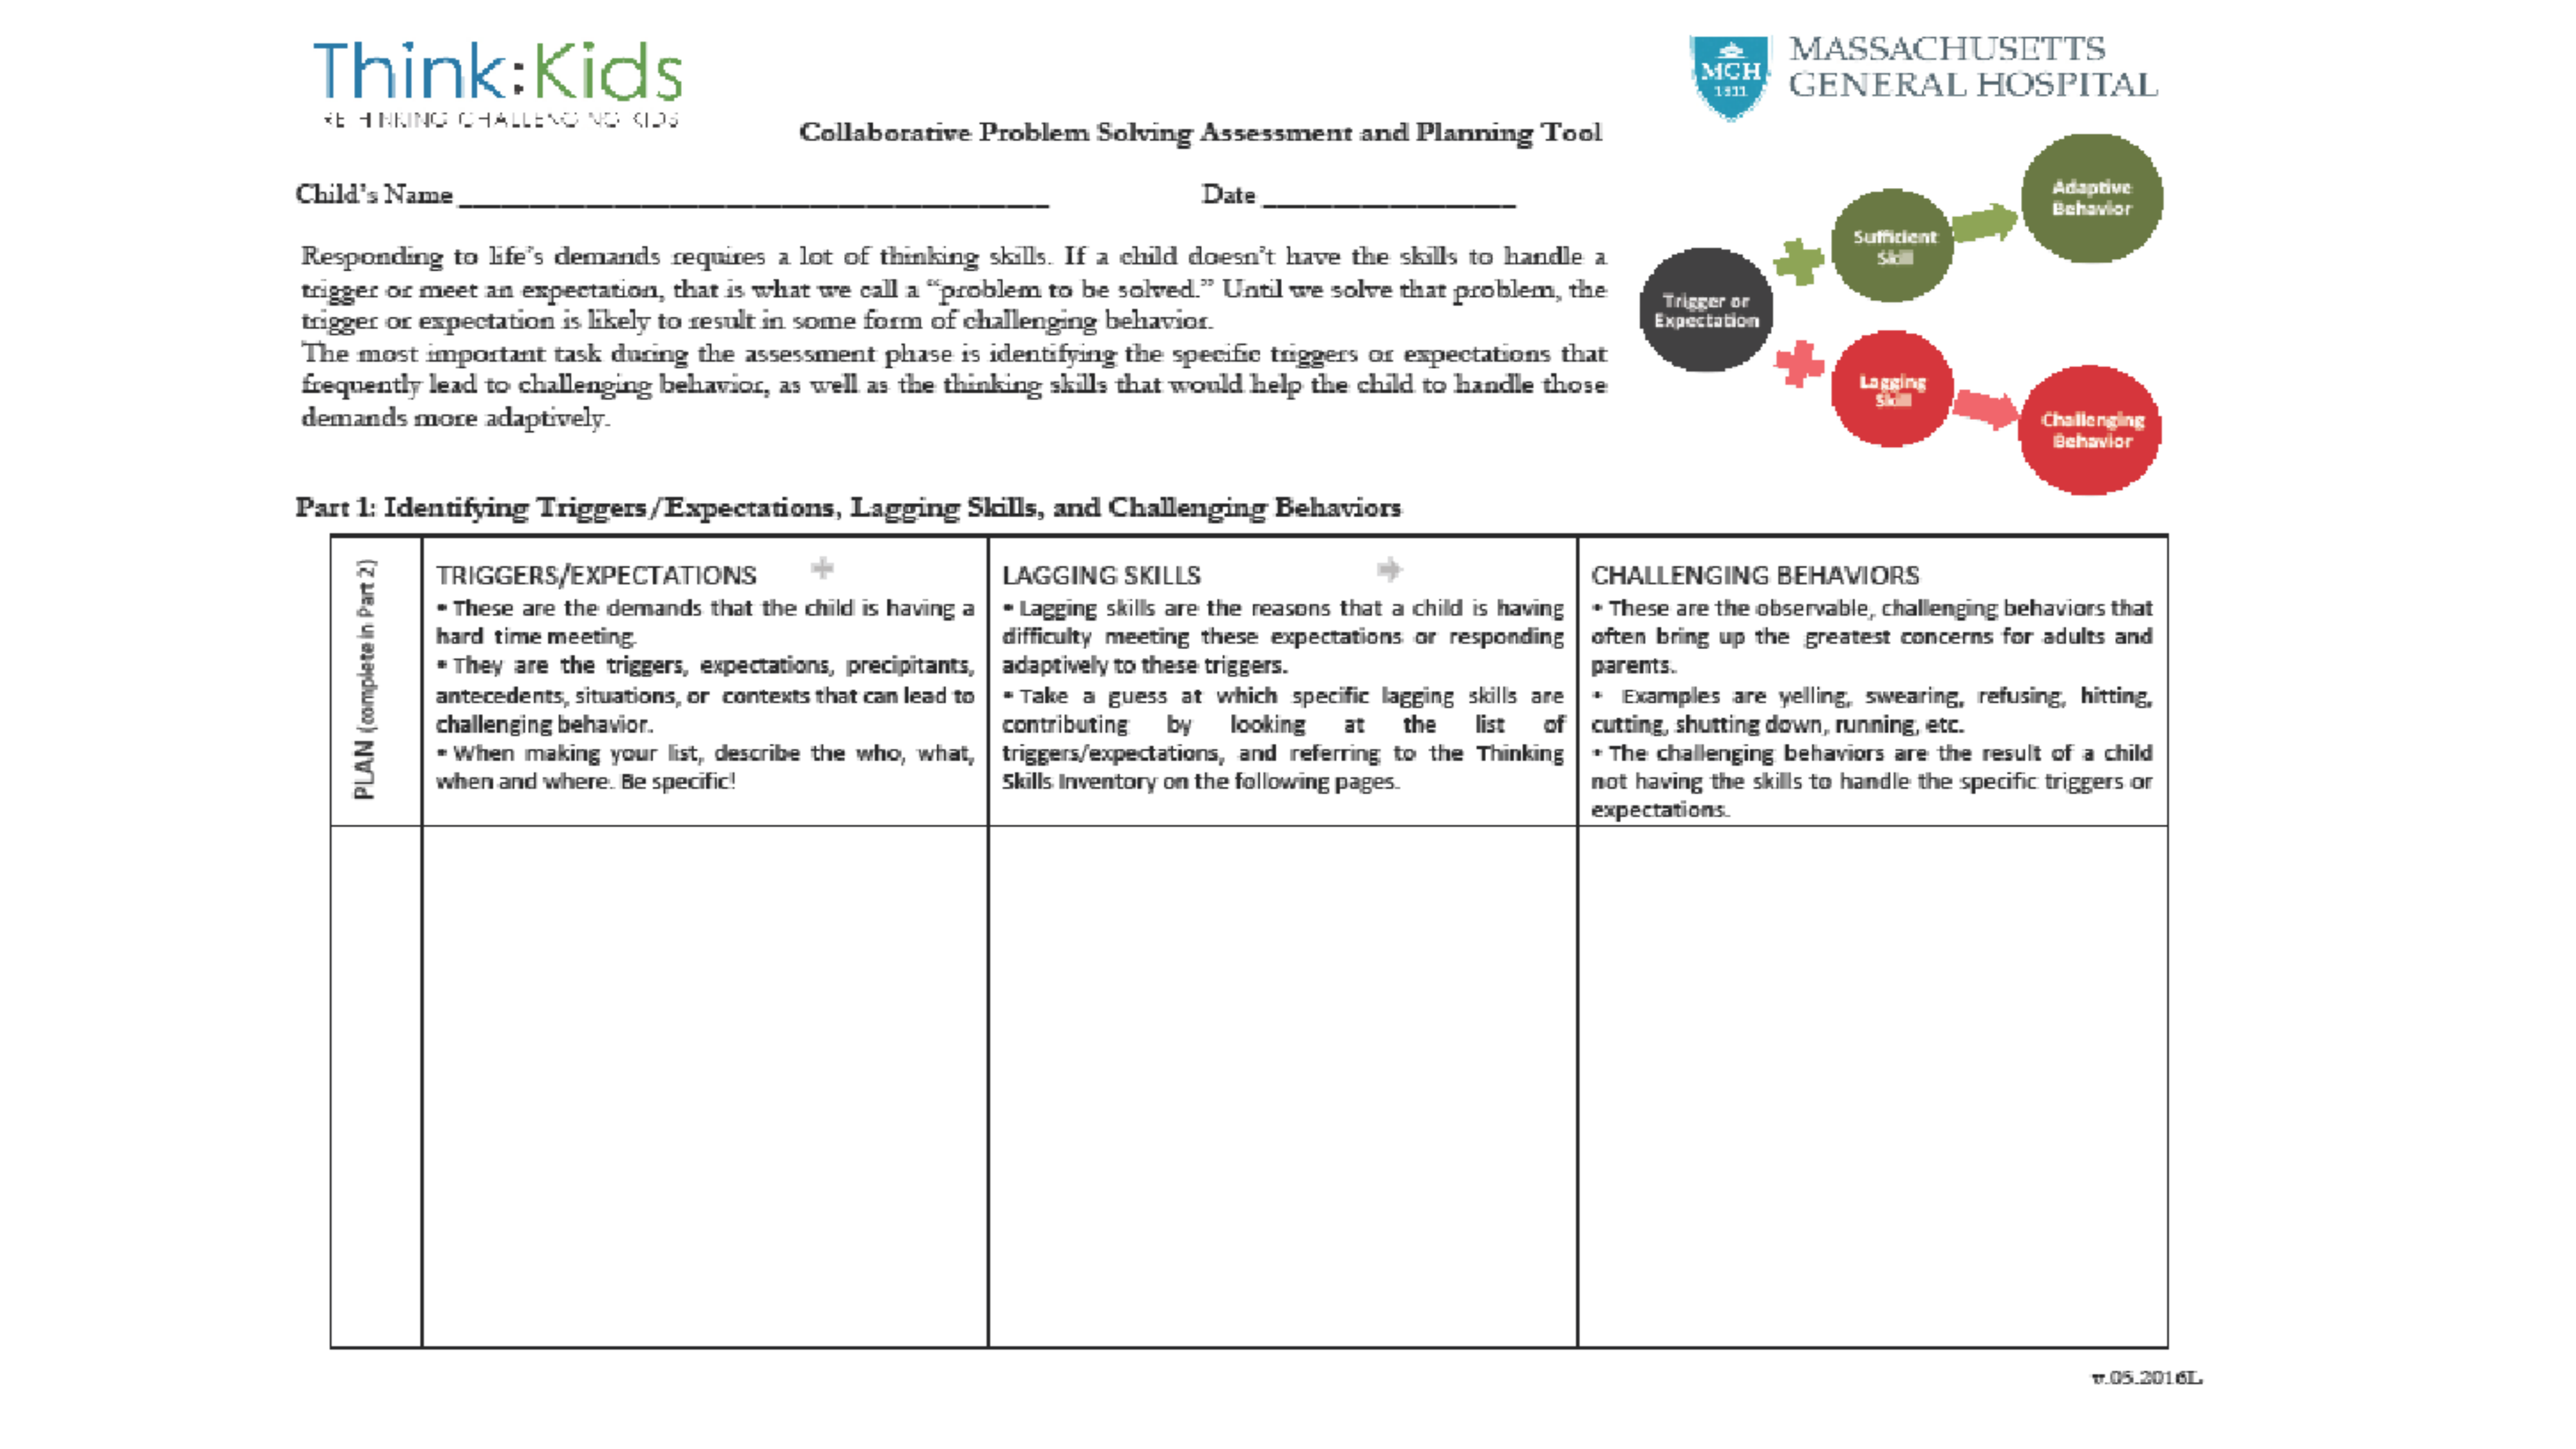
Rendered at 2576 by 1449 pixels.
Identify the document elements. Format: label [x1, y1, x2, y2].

text_box [250, 0, 2269, 1449]
